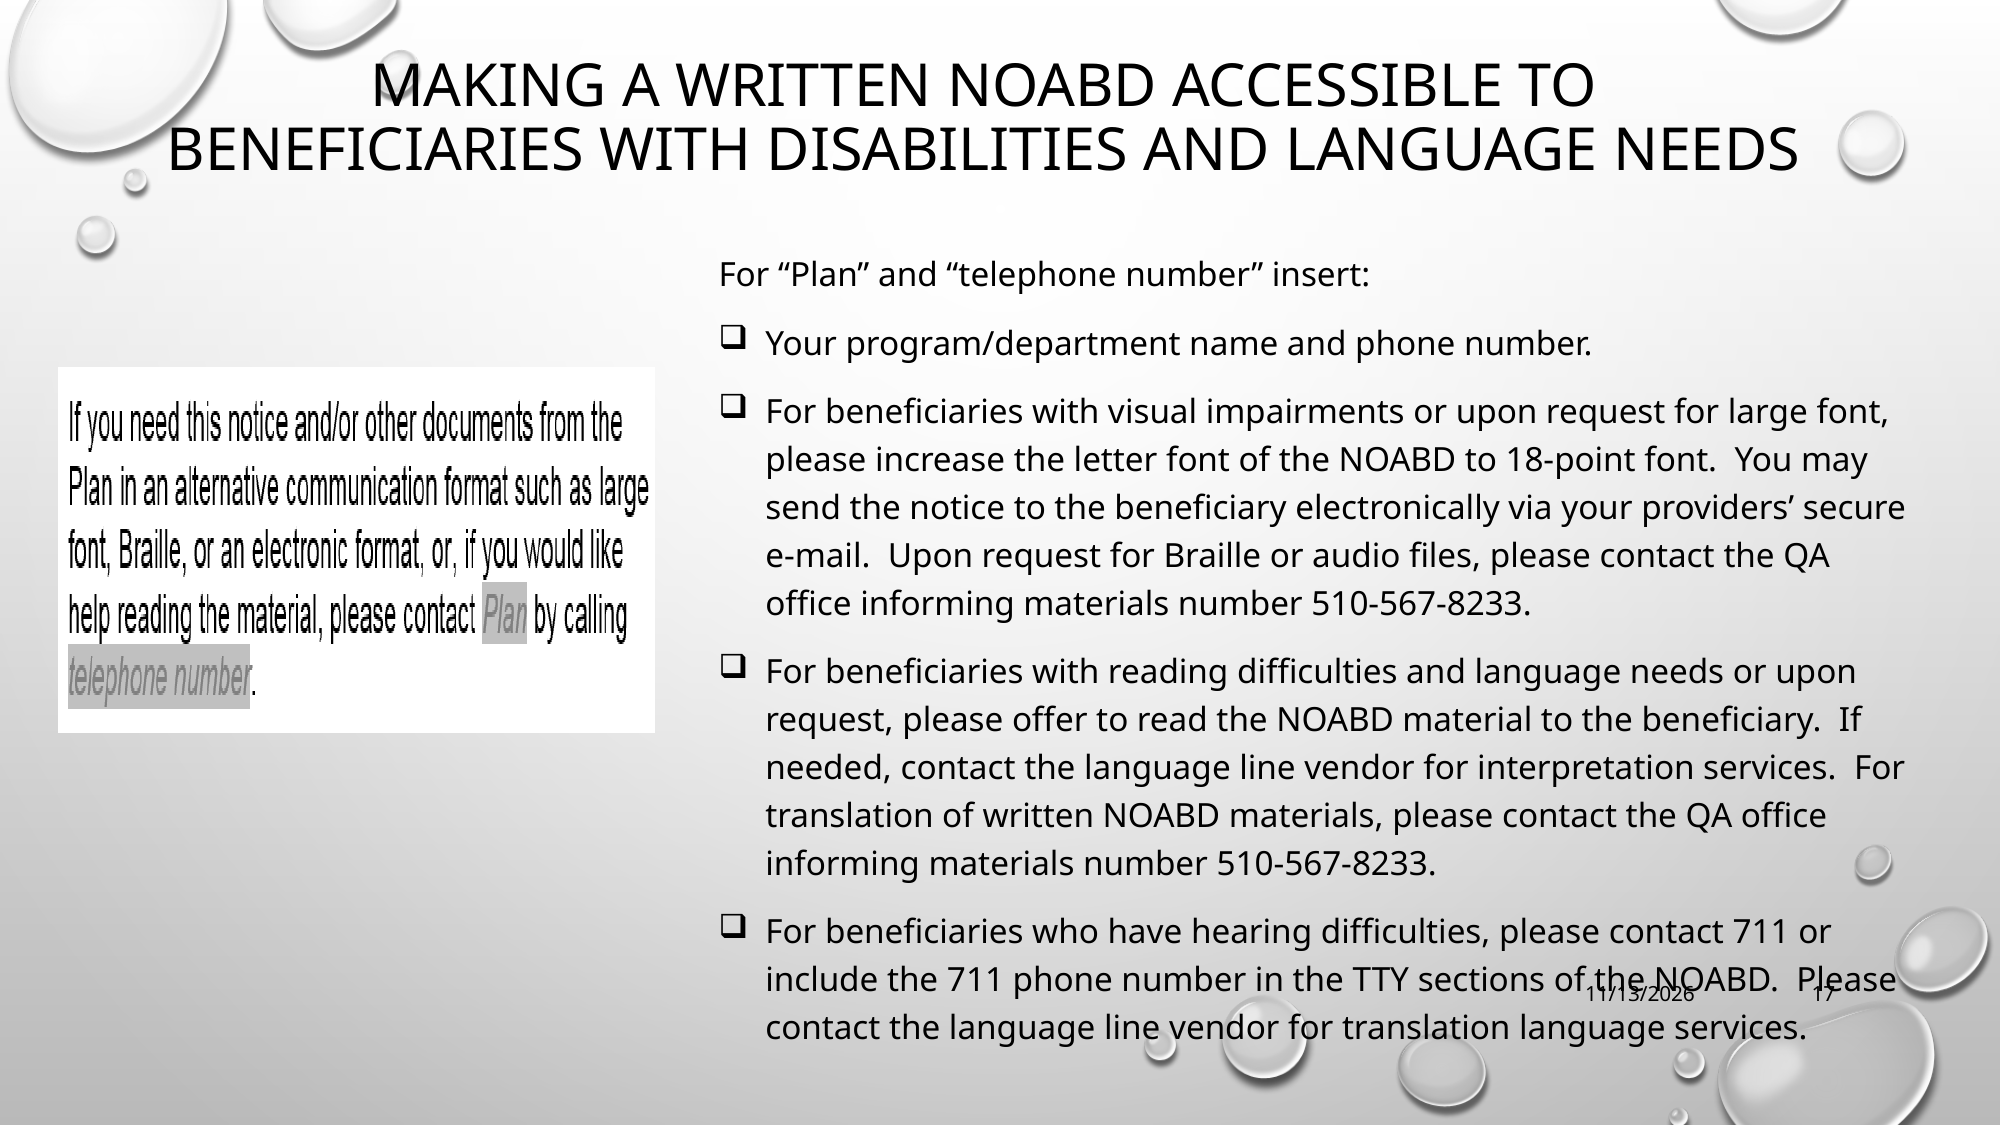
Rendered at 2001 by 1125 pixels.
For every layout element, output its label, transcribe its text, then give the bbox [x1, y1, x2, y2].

list For “Plan” and “telephone number” insert: Your program/department name and phone number. For beneficiaries with visual impairments or upon request for large font, please increase the letter font of the NOABD to 18-point font. You may send the notice to the beneficiary electronically via your providers’ secure e-mail. Upon request for Braille or audio files, please contact the QA office informing materials number 510-567-8233. For beneficiaries with reading difficulties and language needs or upon request, please offer to read the NOABD material to the beneficiary. If needed, contact the language line vendor for interpretation services. For translation of written NOABD materials, please contact the QA office informing materials number 510-567-8233. For beneficiaries who have hearing difficulties, please contact 711 or include the 711 phone number in the TTY sections of the NOABD. Please contact the language line vendor for translation language services. [703, 237, 1930, 1084]
picture [0, 0, 2000, 1125]
title Making a written noabd accessible to beneficiaries with disabilities and language needs [149, 41, 1818, 191]
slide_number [1259, 965, 1710, 1025]
slide_number 17 [1724, 965, 1851, 1025]
